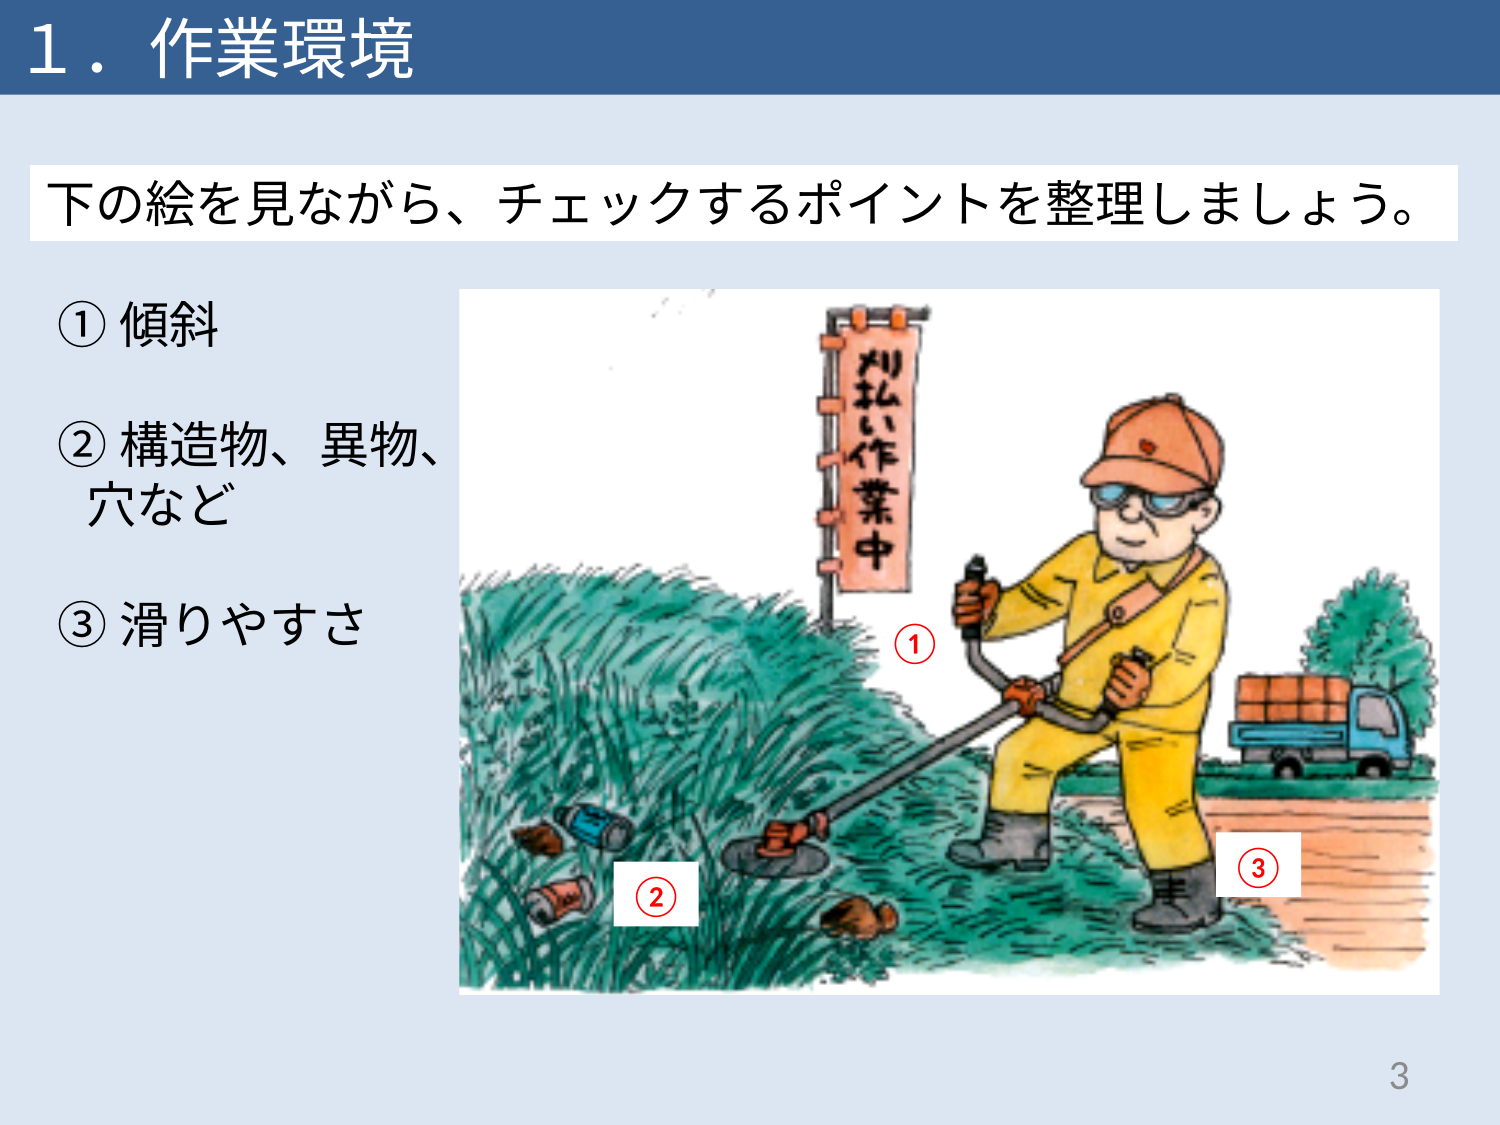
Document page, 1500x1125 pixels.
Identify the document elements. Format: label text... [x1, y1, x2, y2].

text_box ①傾斜 ②構造物、異物、穴など ③滑りやすさ [42, 286, 460, 661]
picture [459, 288, 1440, 995]
text_box １．作業環境 [0, 0, 1500, 95]
slide_number 27 [1074, 1042, 1425, 1103]
text_box 下の絵を見ながら、チェックするポイントを整理しましょう。 [30, 165, 1458, 241]
